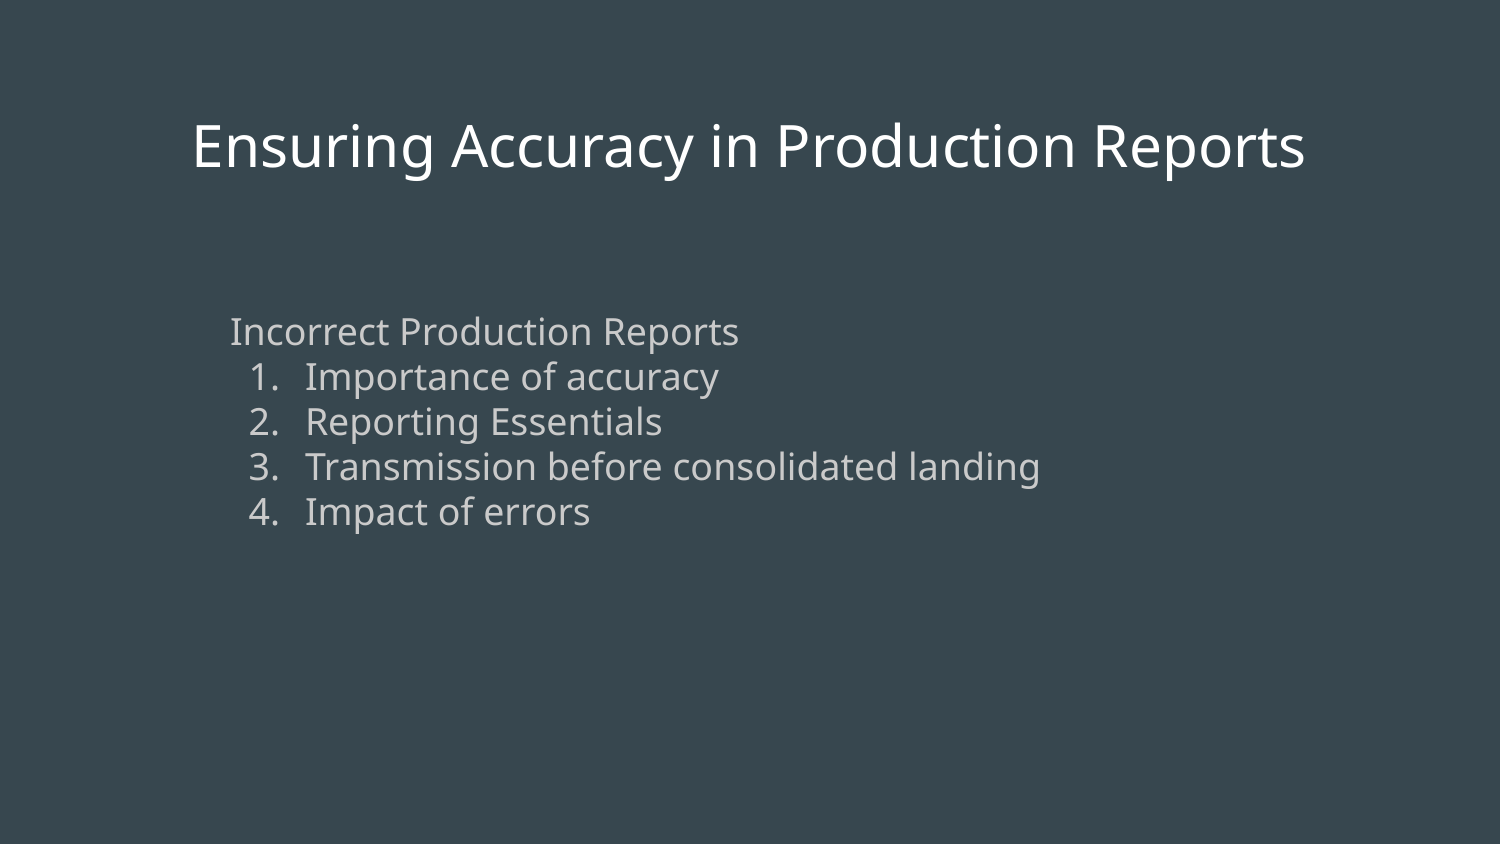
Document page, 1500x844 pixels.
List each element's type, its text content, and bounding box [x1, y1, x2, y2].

title Ensuring Accuracy in Production Reports [105, 73, 1394, 215]
text_box Incorrect Production Reports Importance of accuracy Reporting Essentials Transmission before consolidated landing Impact of errors [214, 292, 1327, 695]
